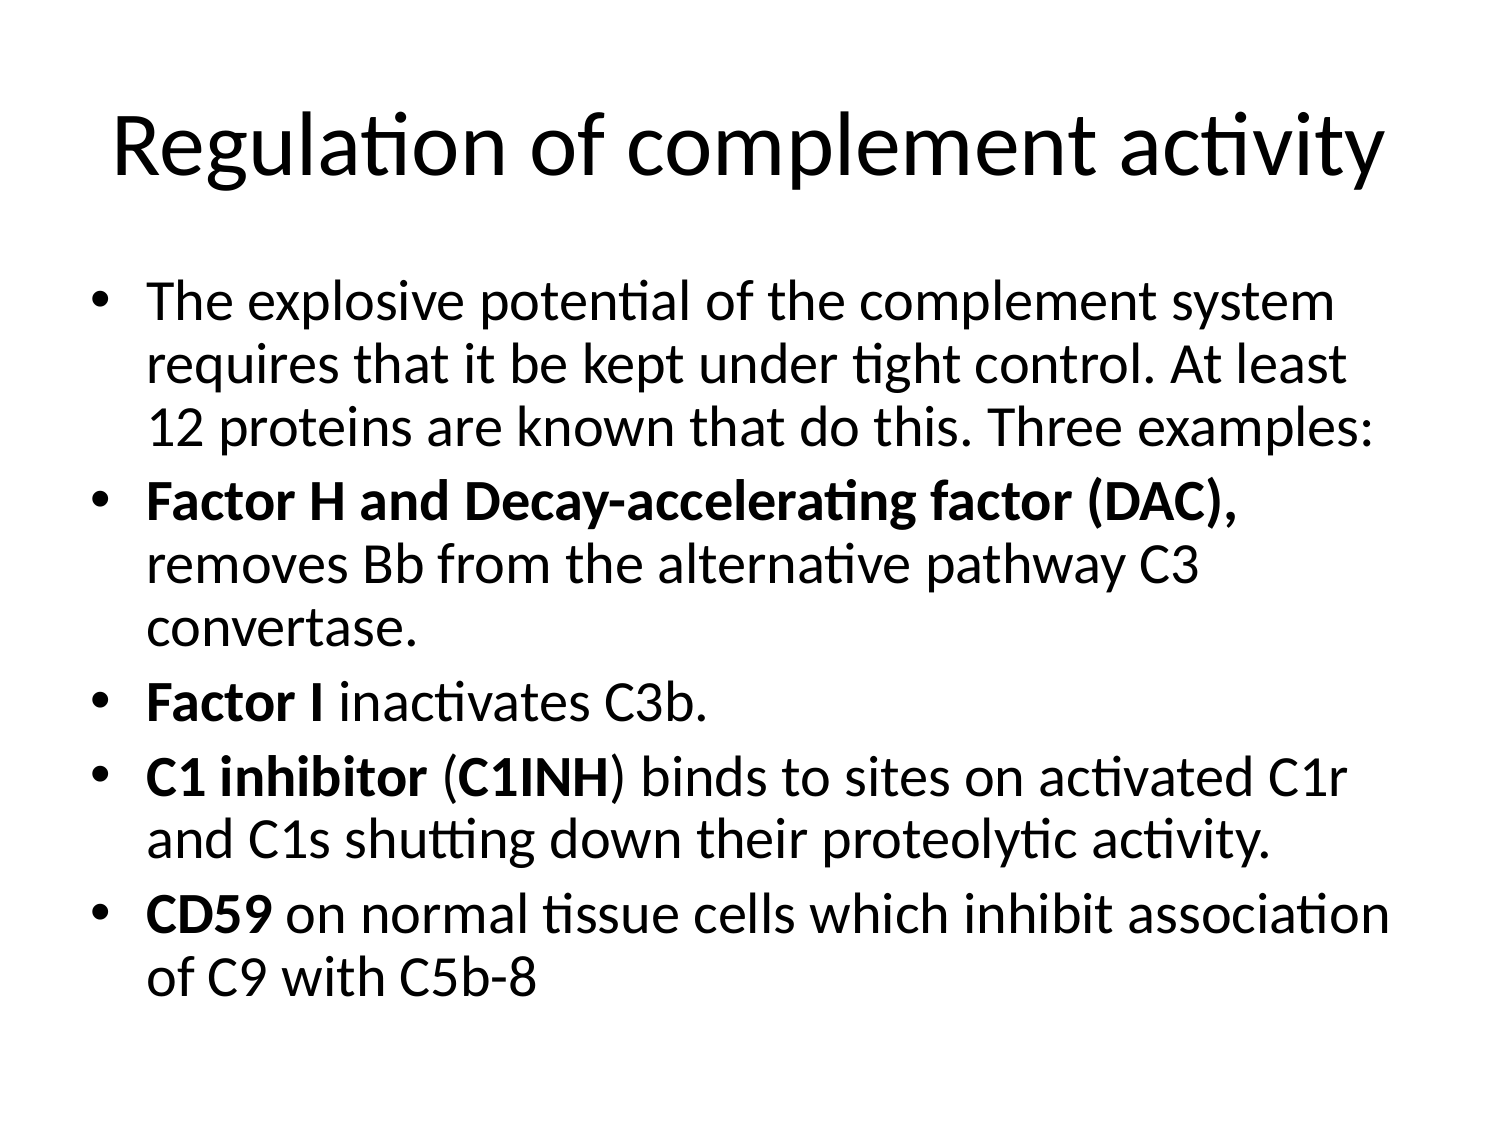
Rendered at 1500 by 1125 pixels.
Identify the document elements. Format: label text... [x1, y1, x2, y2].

list The explosive potential of the complement system requires that it be kept under tight control. At least 12 proteins are known that do this. Three examples: Factor H and Decay-accelerating factor (DAC), removes Bb from the alternative pathway C3 convertase. Factor I inactivates C3b. C1 inhibitor (C1INH) binds to sites on activated C1r and C1s shutting down their proteolytic activity. CD59 on normal tissue cells which inhibit association of C9 with C5b-8 [75, 262, 1425, 1005]
title Regulation of complement activity [75, 45, 1425, 233]
